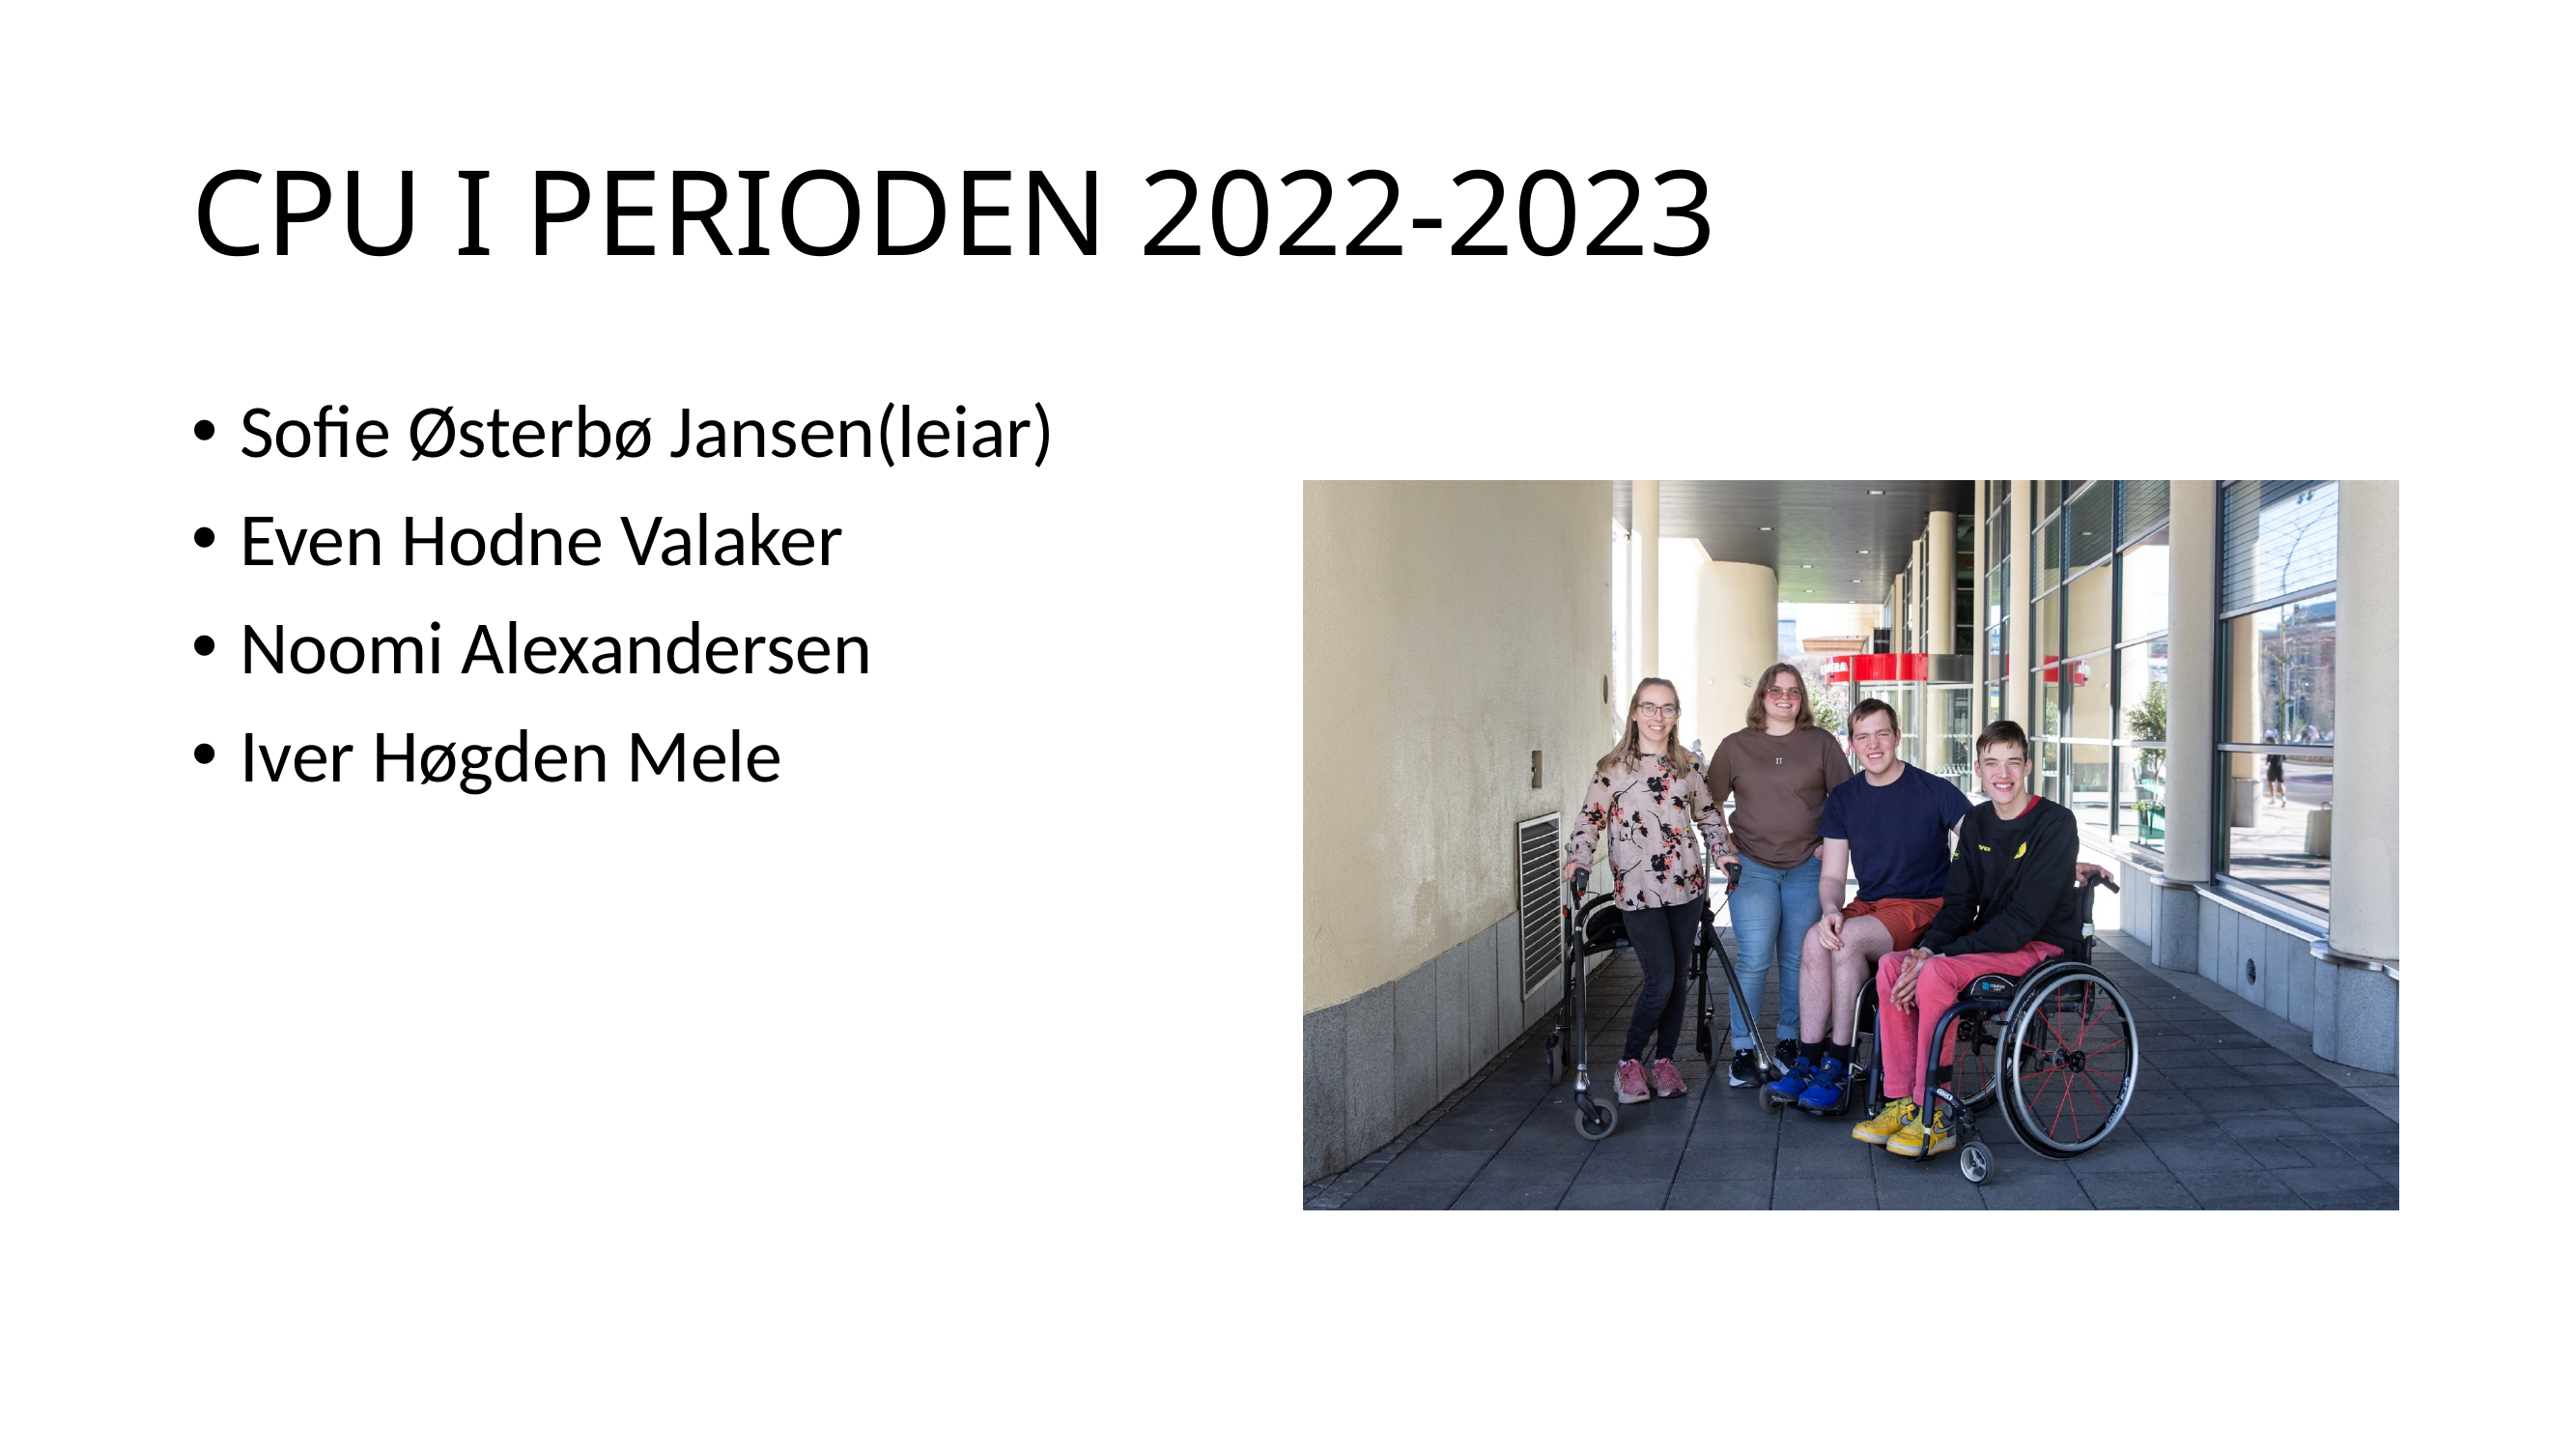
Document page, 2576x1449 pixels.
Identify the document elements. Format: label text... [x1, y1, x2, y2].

title CPU I PERIODEN 2022-2023 [177, 76, 2399, 357]
list Sofie Østerbø Jansen(leiar) Even Hodne Valaker Noomi Alexandersen Iver Høgden Mele [177, 385, 1272, 1306]
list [1303, 480, 2399, 1210]
